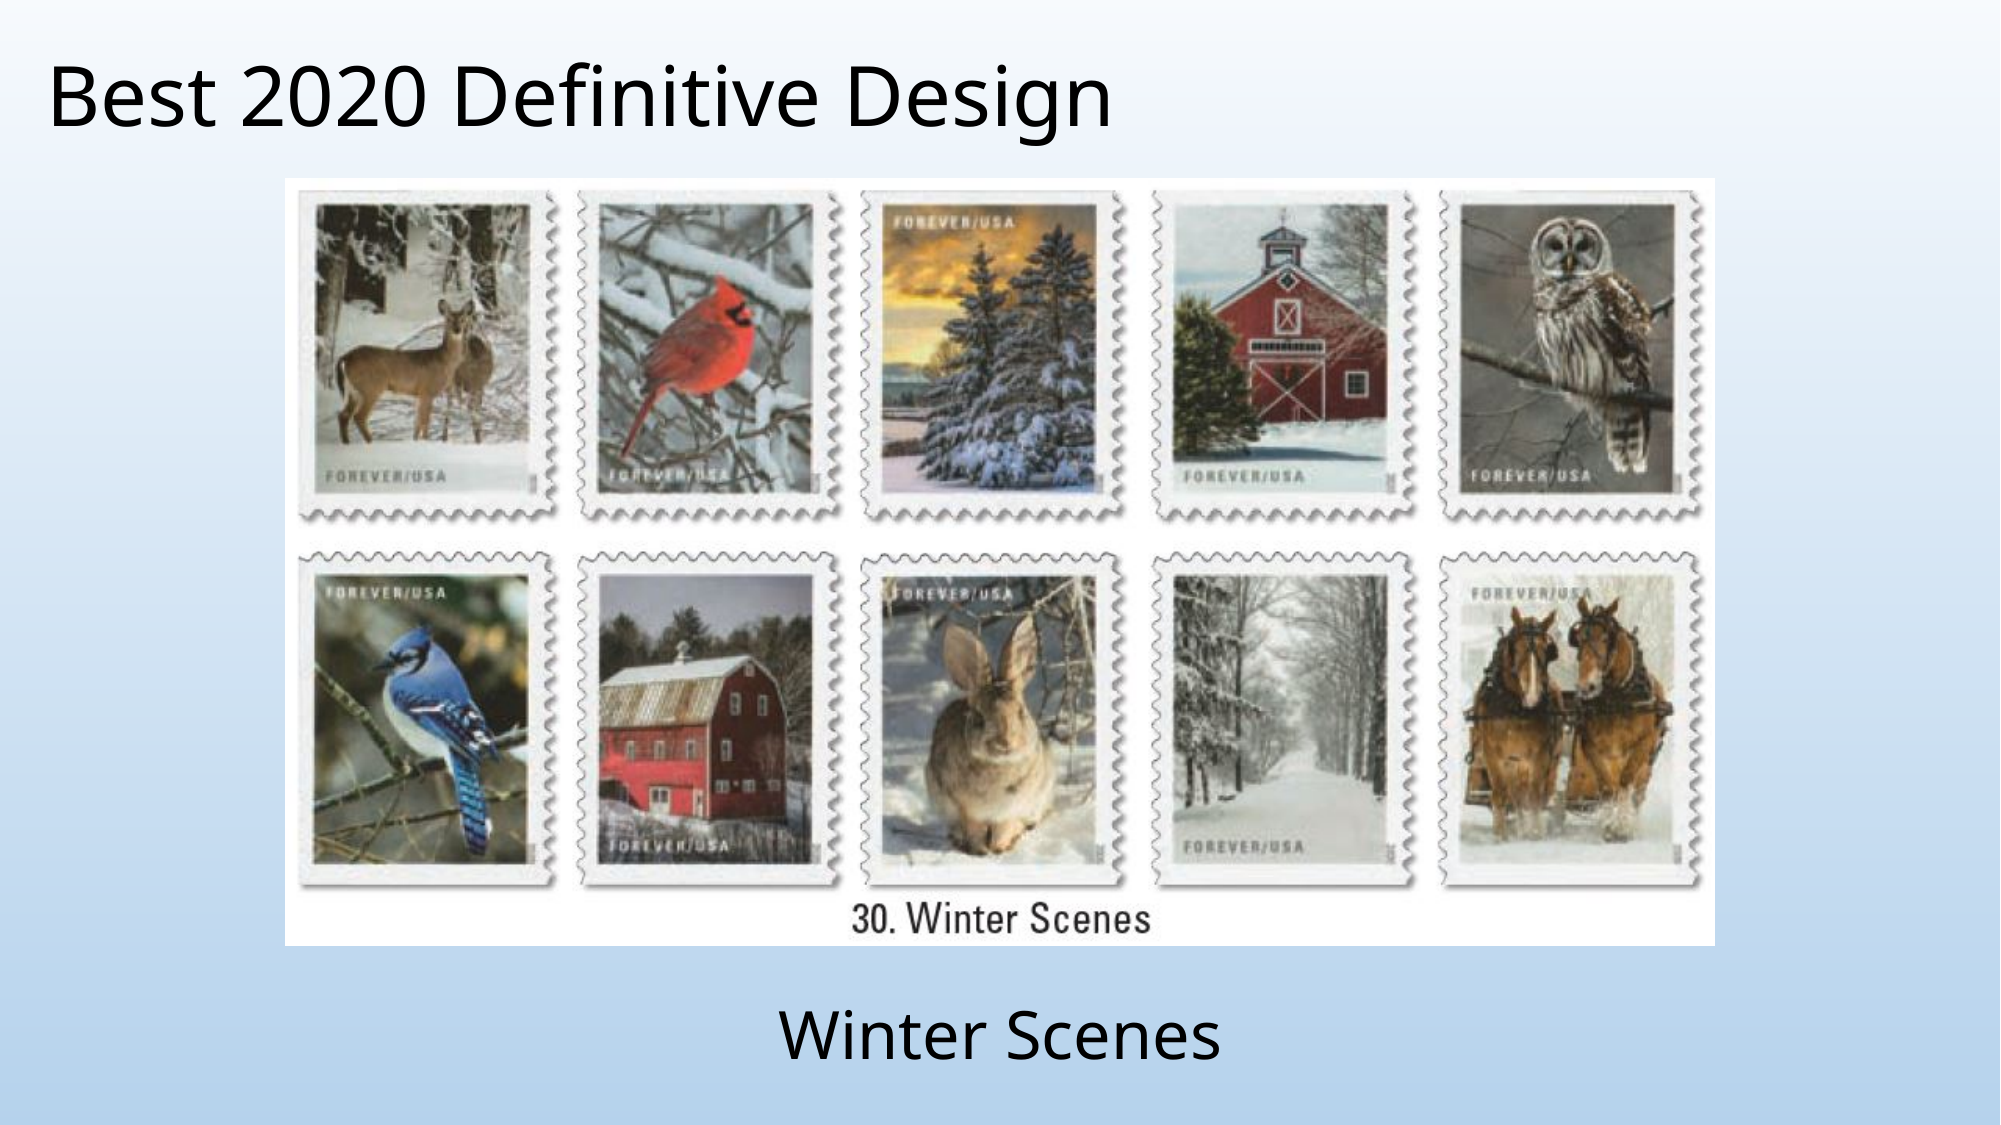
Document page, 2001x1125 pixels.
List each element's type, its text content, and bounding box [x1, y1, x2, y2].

title Best 2020 Definitive Design [31, 35, 1971, 153]
picture [285, 178, 1715, 947]
text_box Winter Scenes [31, 985, 1971, 1082]
